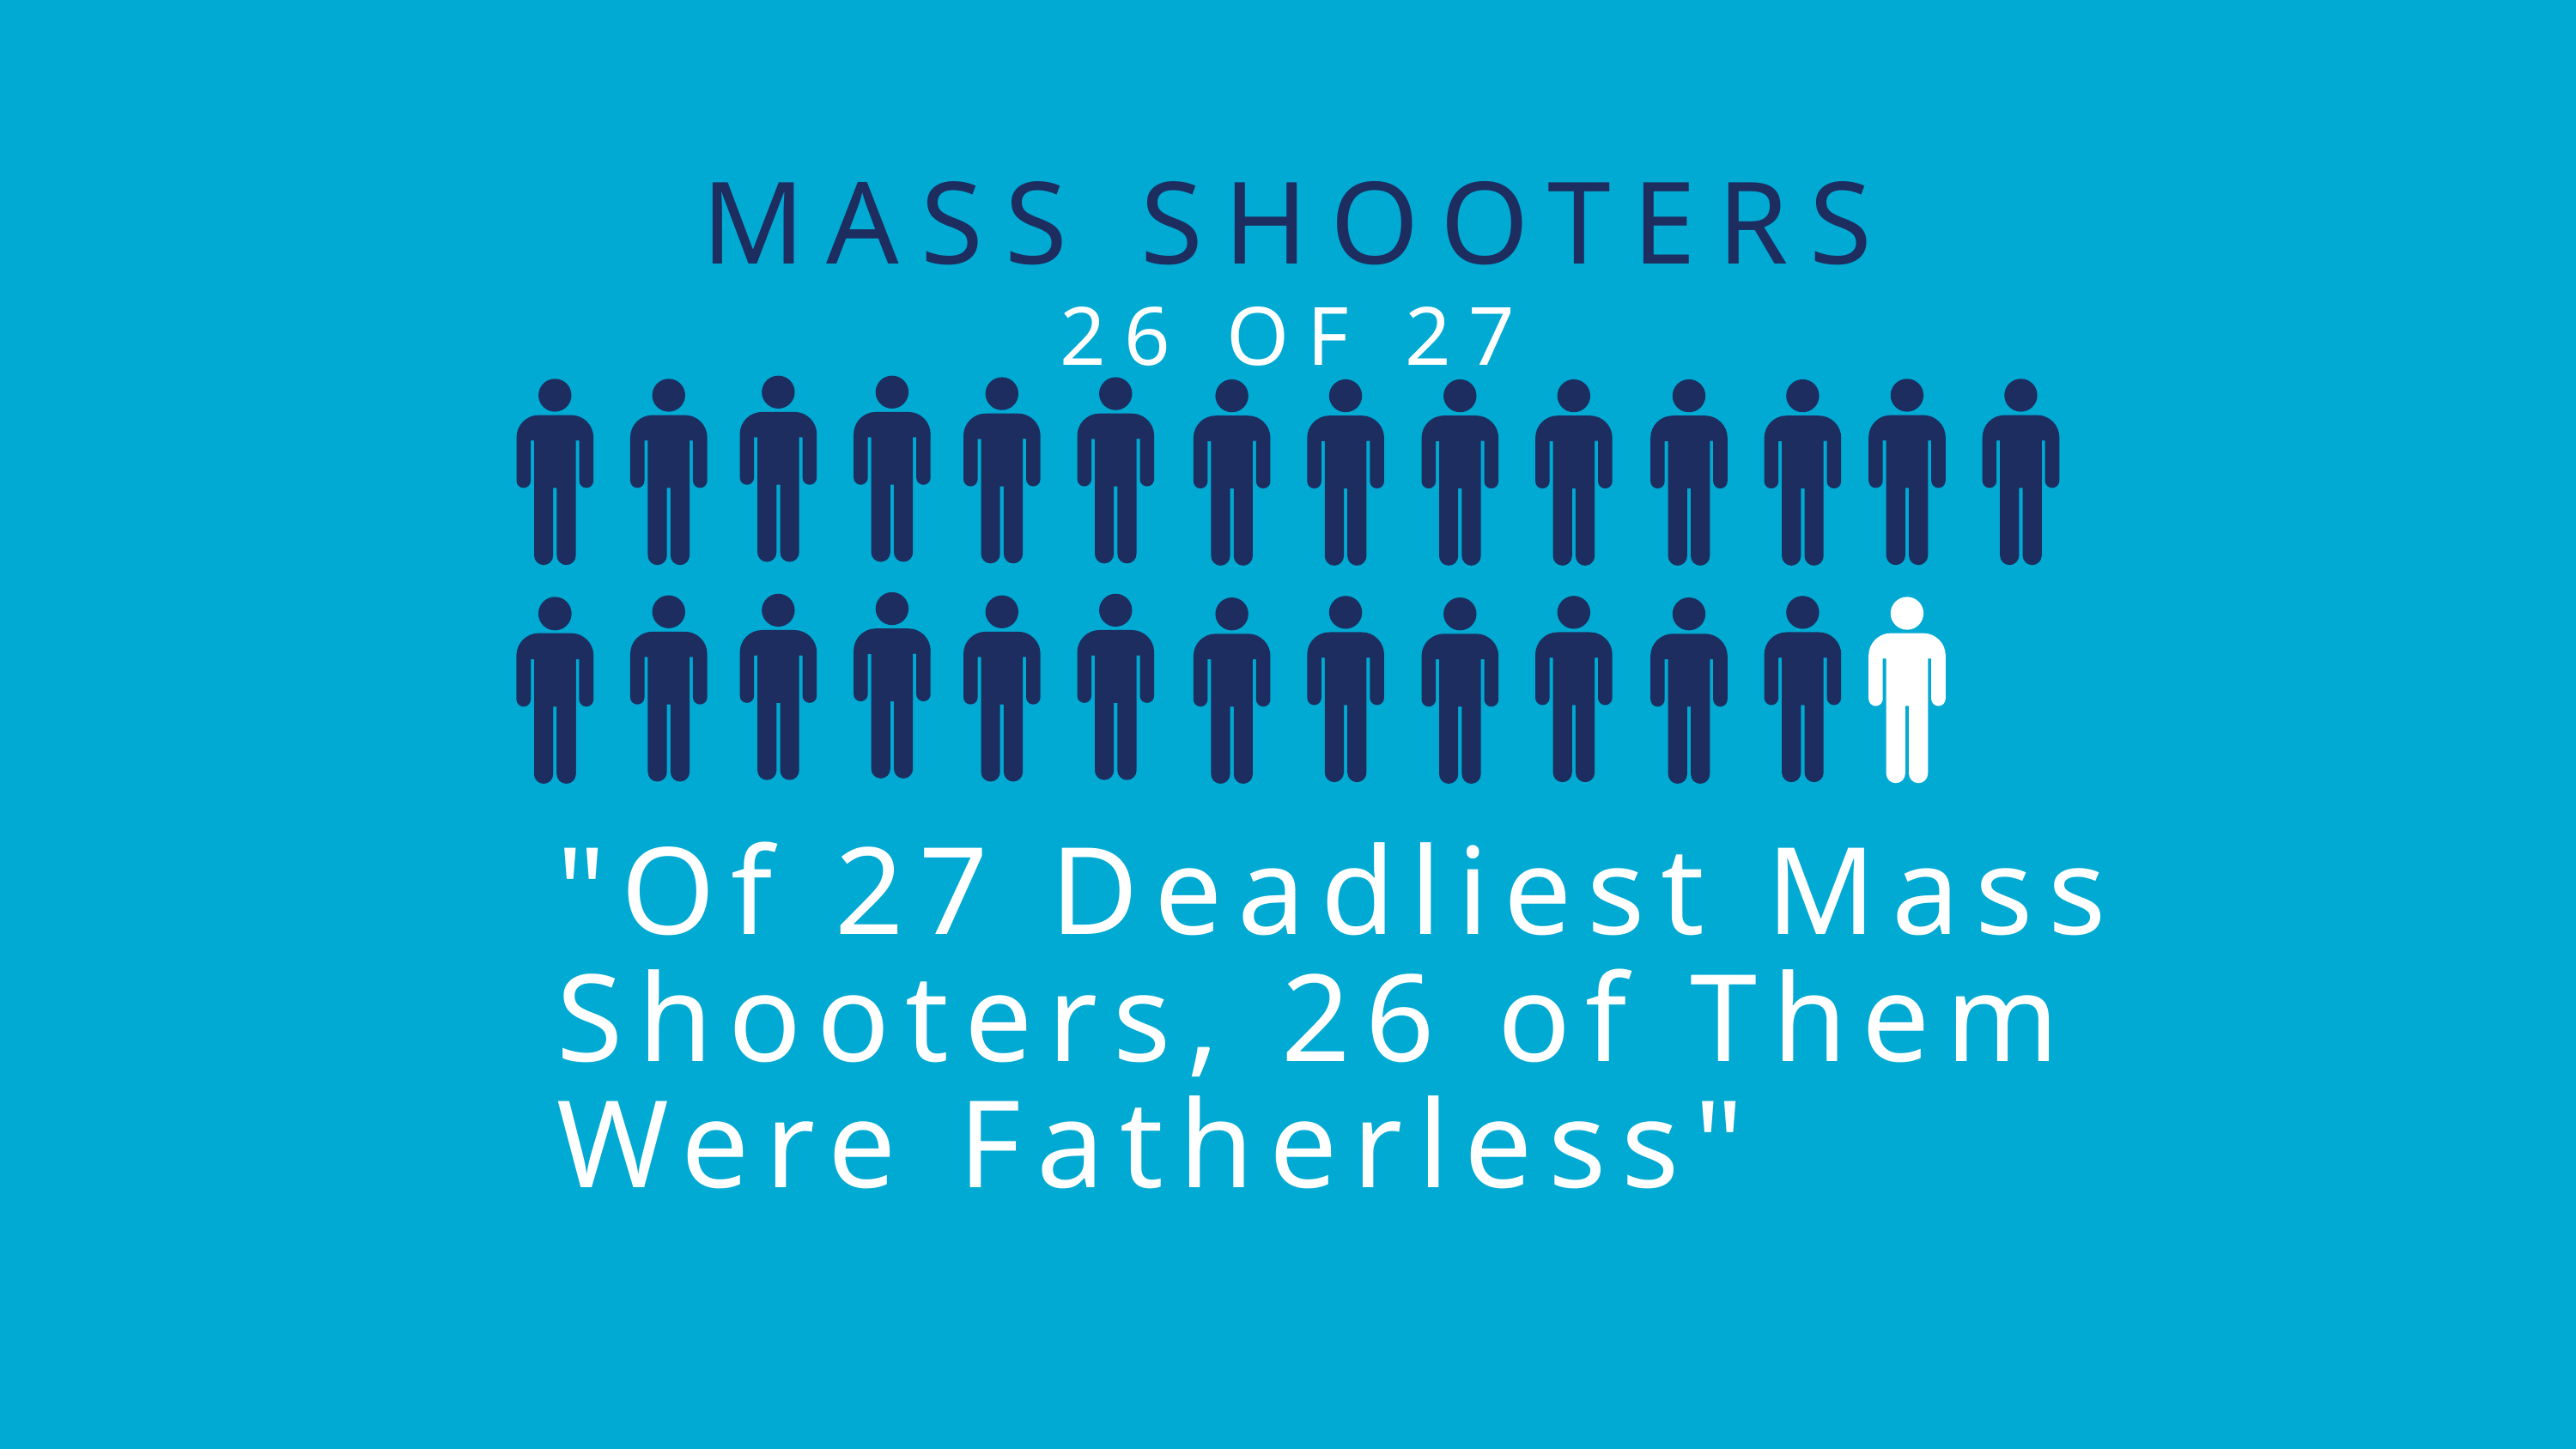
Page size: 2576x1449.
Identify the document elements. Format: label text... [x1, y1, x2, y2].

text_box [853, 375, 931, 562]
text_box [1868, 597, 1947, 784]
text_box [739, 593, 817, 780]
text_box MASS SHOOTERS [580, 127, 1996, 288]
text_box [963, 595, 1041, 782]
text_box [1764, 379, 1842, 567]
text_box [853, 591, 931, 779]
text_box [1077, 593, 1155, 780]
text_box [1649, 597, 1728, 785]
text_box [963, 377, 1041, 564]
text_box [1534, 595, 1613, 783]
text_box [1649, 379, 1728, 567]
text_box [1982, 378, 2060, 566]
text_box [1193, 597, 1271, 785]
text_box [1868, 378, 1947, 566]
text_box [1307, 379, 1385, 567]
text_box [629, 378, 708, 566]
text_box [1764, 595, 1842, 783]
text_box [629, 595, 708, 782]
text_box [739, 375, 817, 562]
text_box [1421, 379, 1499, 567]
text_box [516, 597, 594, 784]
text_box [1307, 595, 1385, 783]
text_box 26 OF 27 [948, 268, 1628, 381]
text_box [1421, 597, 1499, 785]
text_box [1193, 379, 1271, 567]
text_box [1077, 377, 1155, 564]
text_box "Of 27 Deadliest Mass Shooters, 26 of Them Were Fatherless" [556, 832, 2212, 1213]
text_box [1534, 379, 1613, 567]
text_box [516, 378, 594, 566]
